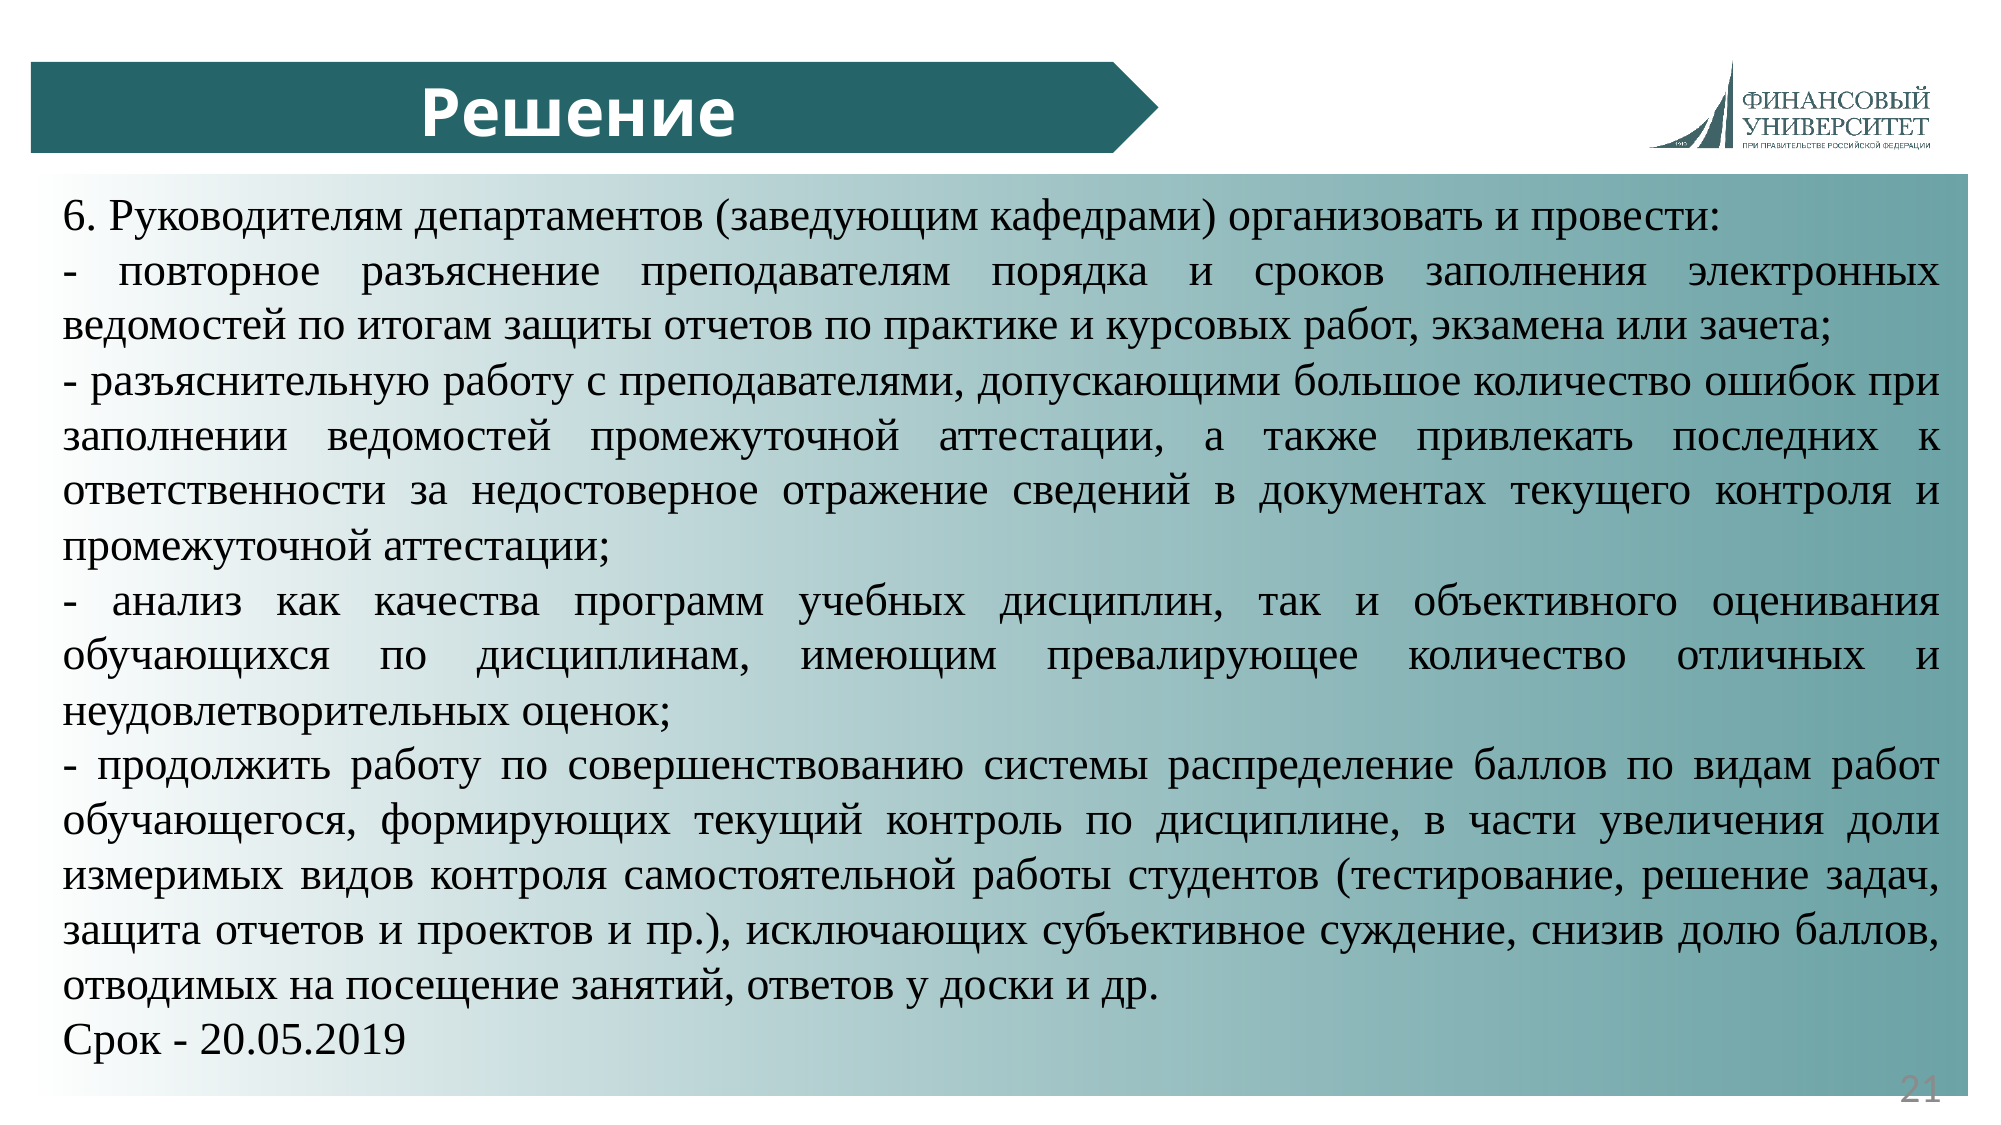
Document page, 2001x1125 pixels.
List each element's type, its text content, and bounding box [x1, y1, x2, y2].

slide_number 21 [1619, 1072, 1957, 1116]
picture [1647, 56, 1931, 158]
text_box 6. Руководителям департаментов (заведующим кафедрами) организовать и провести: - повторное разъяснение преподавателям порядка и сроков заполнения электронных ведомостей по итогам защиты отчетов по практике и курсовых работ, экзамена или зачета; - разъяснительную работу с преподавателями, допускающими большое количество ошибок при заполнении ведомостей промежуточной аттестации, а также привлекать последних к ответственности за недостоверное отражение сведений в документах текущего контроля и промежуточной аттестации; - анализ как качества программ учебных дисциплин, так и объективного оценивания обучающихся по дисциплинам, имеющим превалирующее количество отличных и неудовлетворительных оценок; - продолжить работу по совершенствованию системы распределение баллов по видам работ обучающегося, формирующих текущий контроль по дисциплине, в части увеличения доли измеримых видов контроля самостоятельной работы студентов (тестирование, решение задач, защита отчетов и проектов и пр.), исключающих субъективное суждение, снизив долю баллов, отводимых на посещение занятий, ответов у доски и др. Срок - 20.05.2019 [48, 176, 1957, 1072]
text_box [30, 174, 1968, 1096]
text_box [29, 60, 1161, 154]
text_box Решение [85, 61, 1089, 157]
